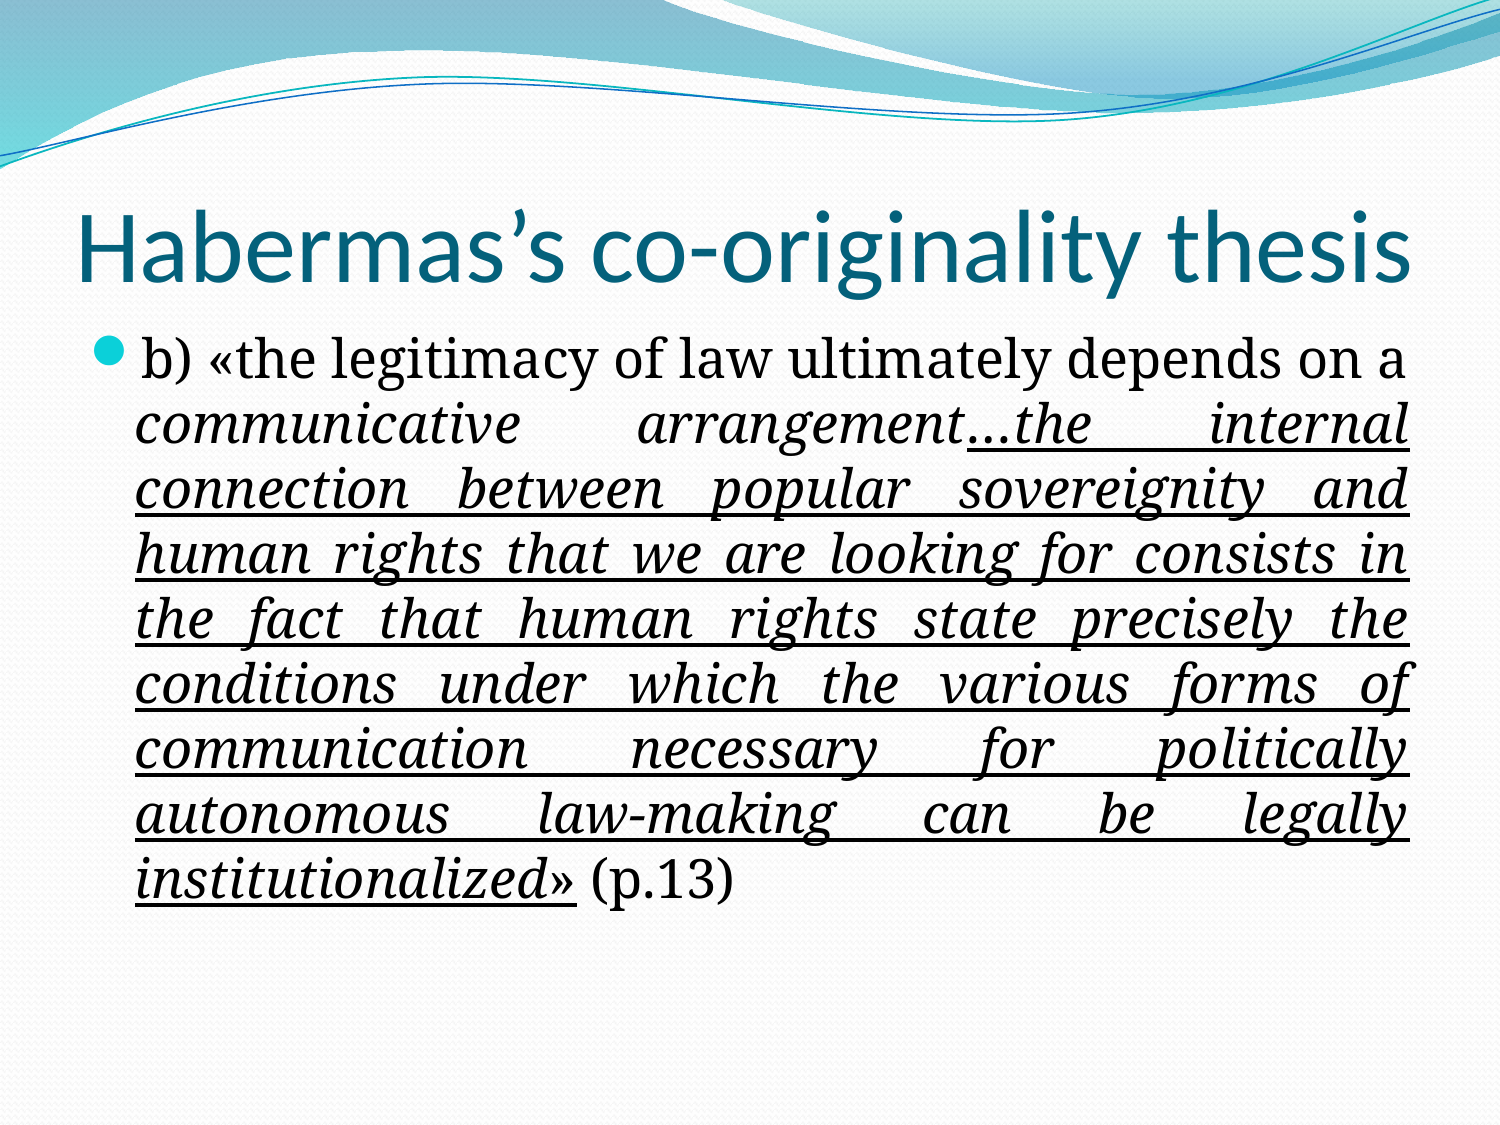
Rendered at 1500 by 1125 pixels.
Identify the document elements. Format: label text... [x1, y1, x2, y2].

title Habermas’s co-originality thesis [75, 115, 1425, 303]
list b) «the legitimacy of law ultimately depends on a communicative arrangement…the internal connection between popular sovereignity and human rights that we are looking for consists in the fact that human rights state precisely the conditions under which the various forms of communication necessary for politically autonomous law-making can be legally institutionalized» (p.13) [75, 317, 1425, 1038]
